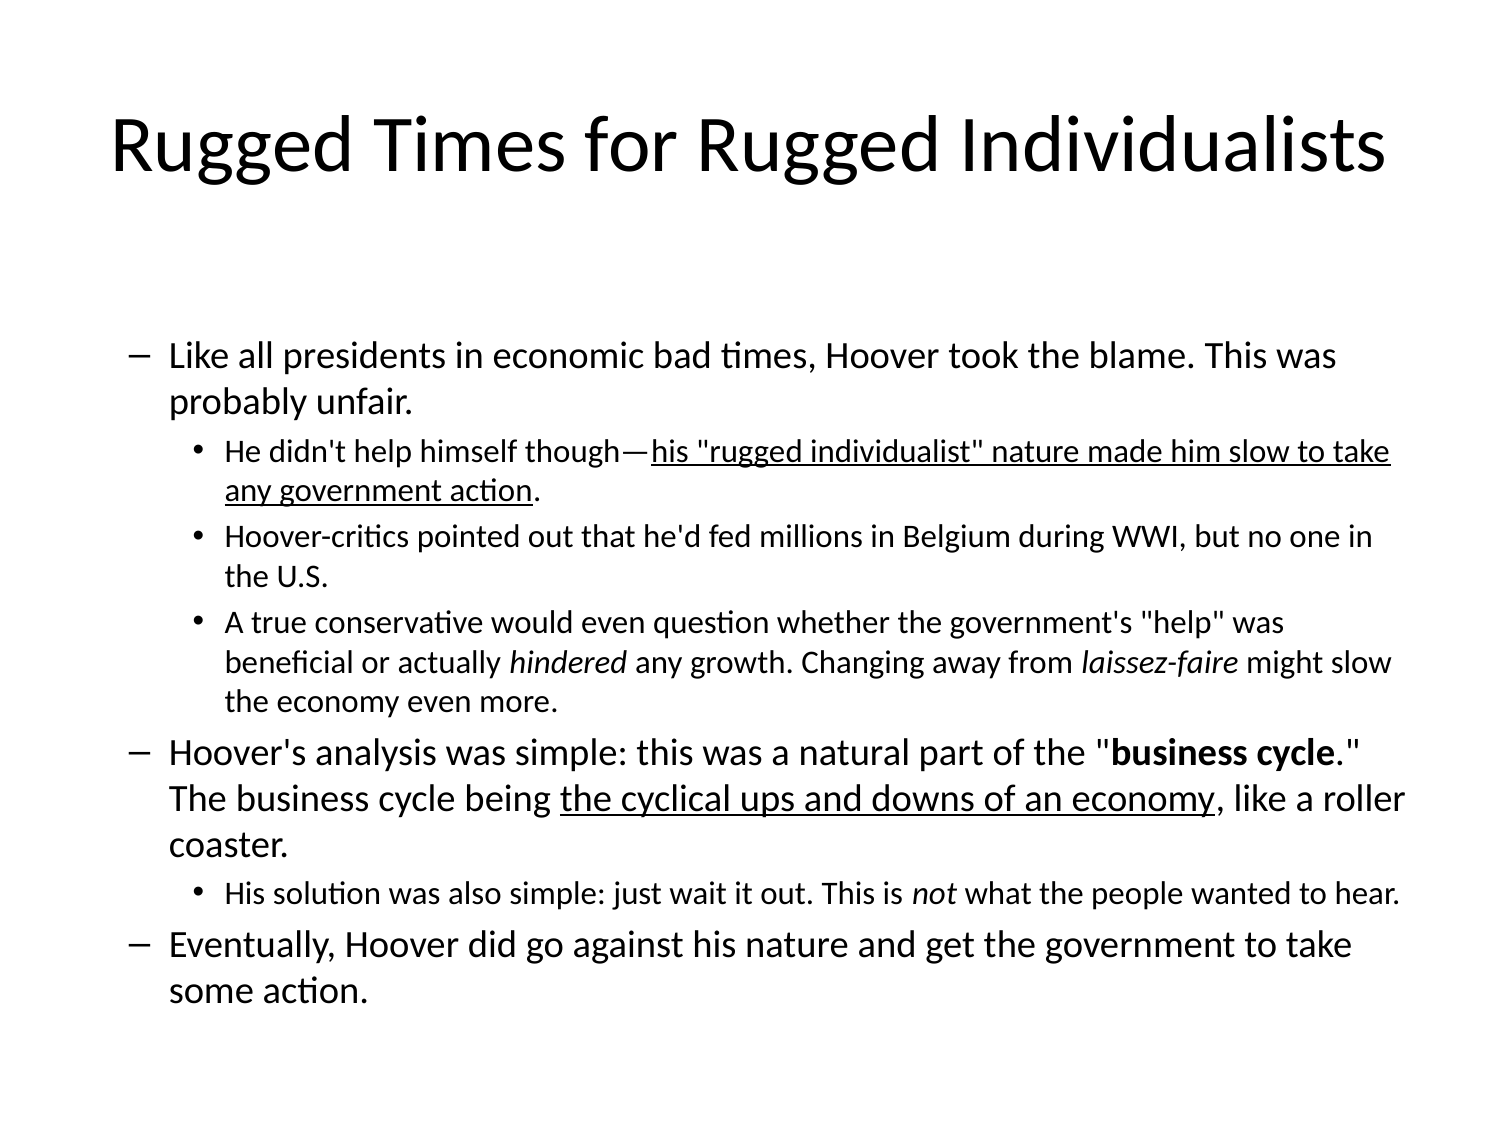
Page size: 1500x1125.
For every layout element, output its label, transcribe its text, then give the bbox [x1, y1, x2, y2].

list Like all presidents in economic bad times, Hoover took the blame. This was probably unfair. He didn't help himself though—his "rugged individualist" nature made him slow to take any government action. Hoover-critics pointed out that he'd fed millions in Belgium during WWI, but no one in the U.S. A true conservative would even question whether the government's "help" was beneficial or actually hindered any growth. Changing away from laissez-faire might slow the economy even more. Hoover's analysis was simple: this was a natural part of the "business cycle." The business cycle being the cyclical ups and downs of an economy, like a roller coaster. His solution was also simple: just wait it out. This is not what the people wanted to hear. Eventually, Hoover did go against his nature and get the government to take some action. [50, 262, 1425, 1050]
title Rugged Times for Rugged Individualists [75, 45, 1425, 233]
